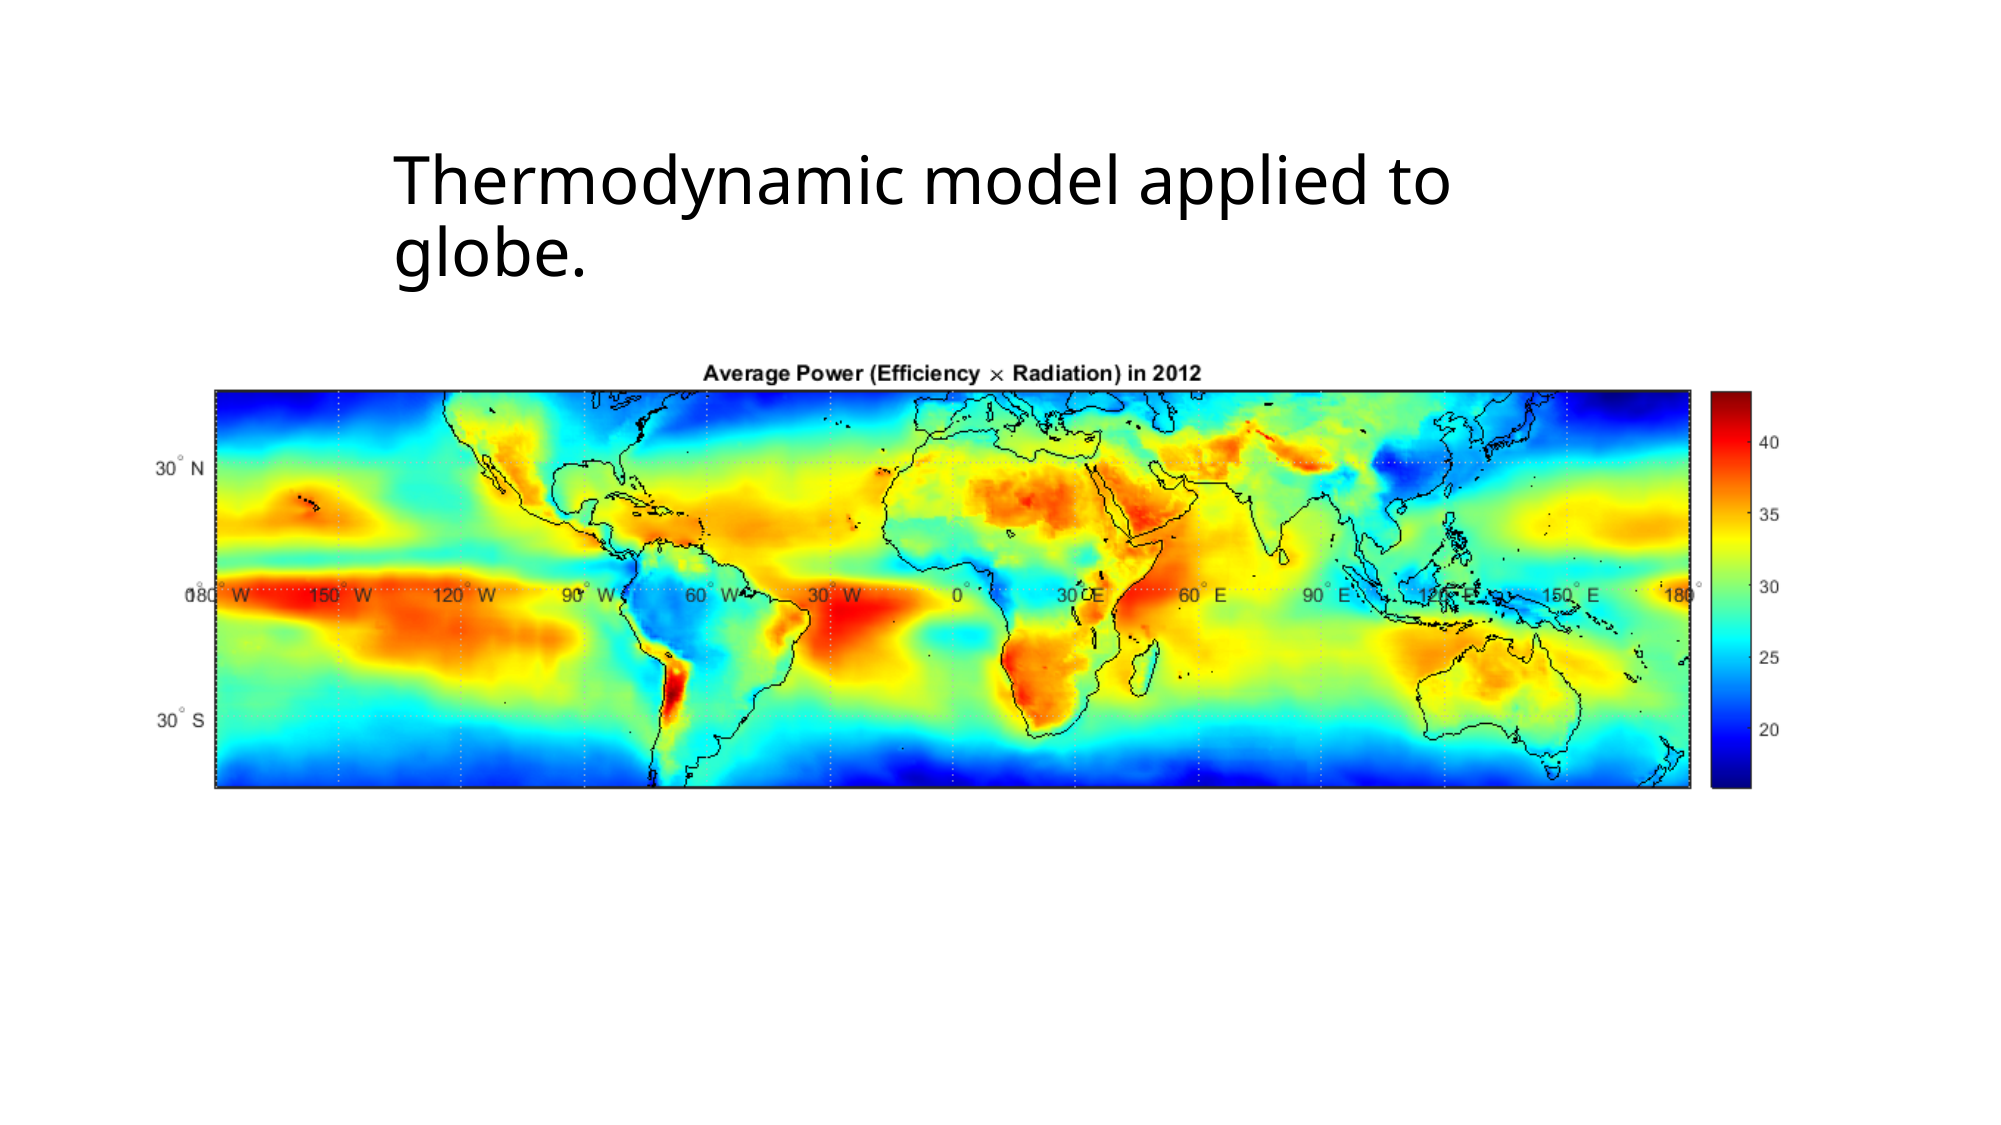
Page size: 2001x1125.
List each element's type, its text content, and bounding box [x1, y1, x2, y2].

picture [137, 327, 1809, 827]
title Thermodynamic model applied to globe. [378, 109, 1523, 327]
